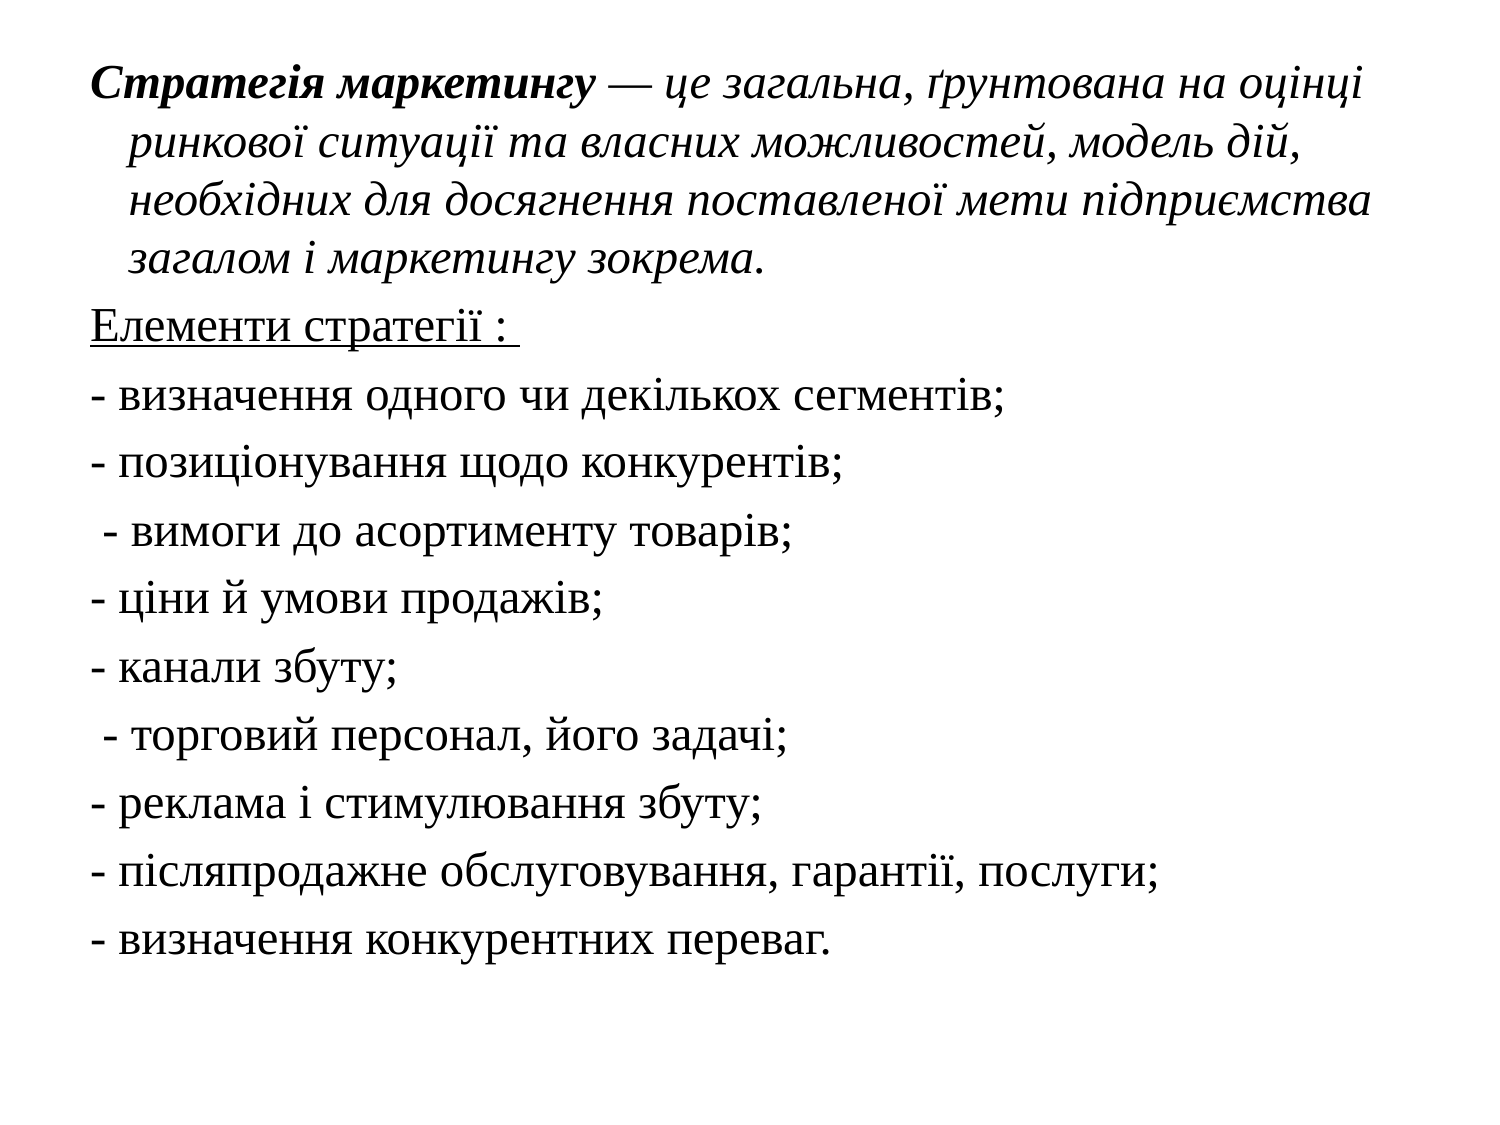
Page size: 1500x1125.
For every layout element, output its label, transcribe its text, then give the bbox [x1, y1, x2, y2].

list Стратегія маркетингу — це загальна, ґрунтована на оцінці ринкової ситуації та власних можливостей, модель дій, необхідних для досягнення поставленої мети підприємства загалом і маркетингу зокрема. Елементи стратегії : - визначення одного чи декількох сегментів; - позиціонування щодо конкурентів; - вимоги до асортименту товарів; - ціни й умови продажів; - канали збуту; - торговий персонал, його задачі; - реклама і стимулювання збуту; - післяпродажне обслуговування, гарантії, послуги; - визначення конкурентних переваг. [75, 42, 1425, 986]
